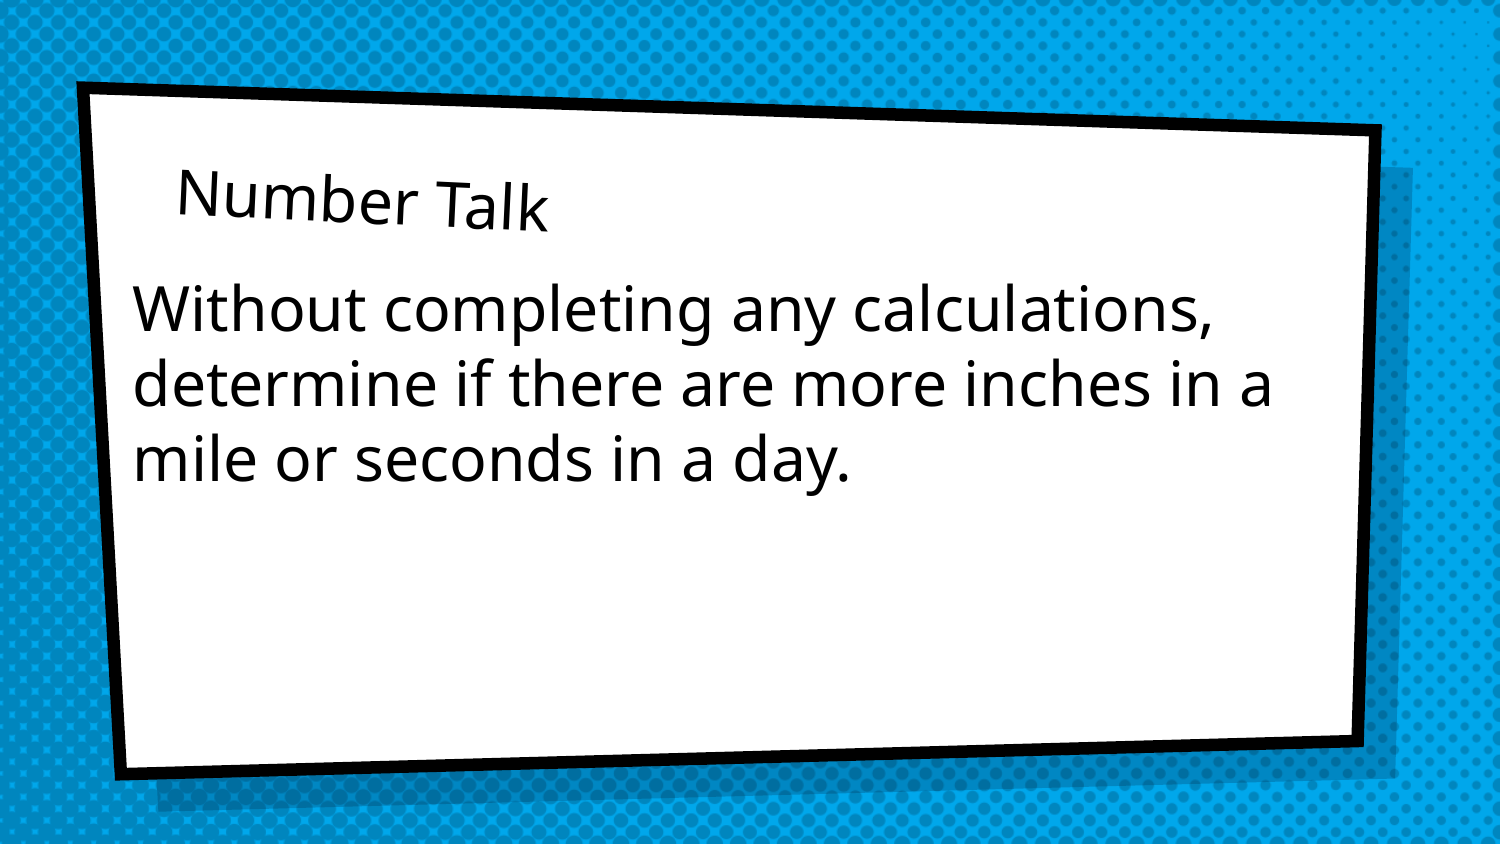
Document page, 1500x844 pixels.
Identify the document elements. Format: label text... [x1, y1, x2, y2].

list Without completing any calculations, determine if there are more inches in a mile or seconds in a day. [117, 253, 1383, 796]
title Number Talk [157, 116, 1316, 253]
